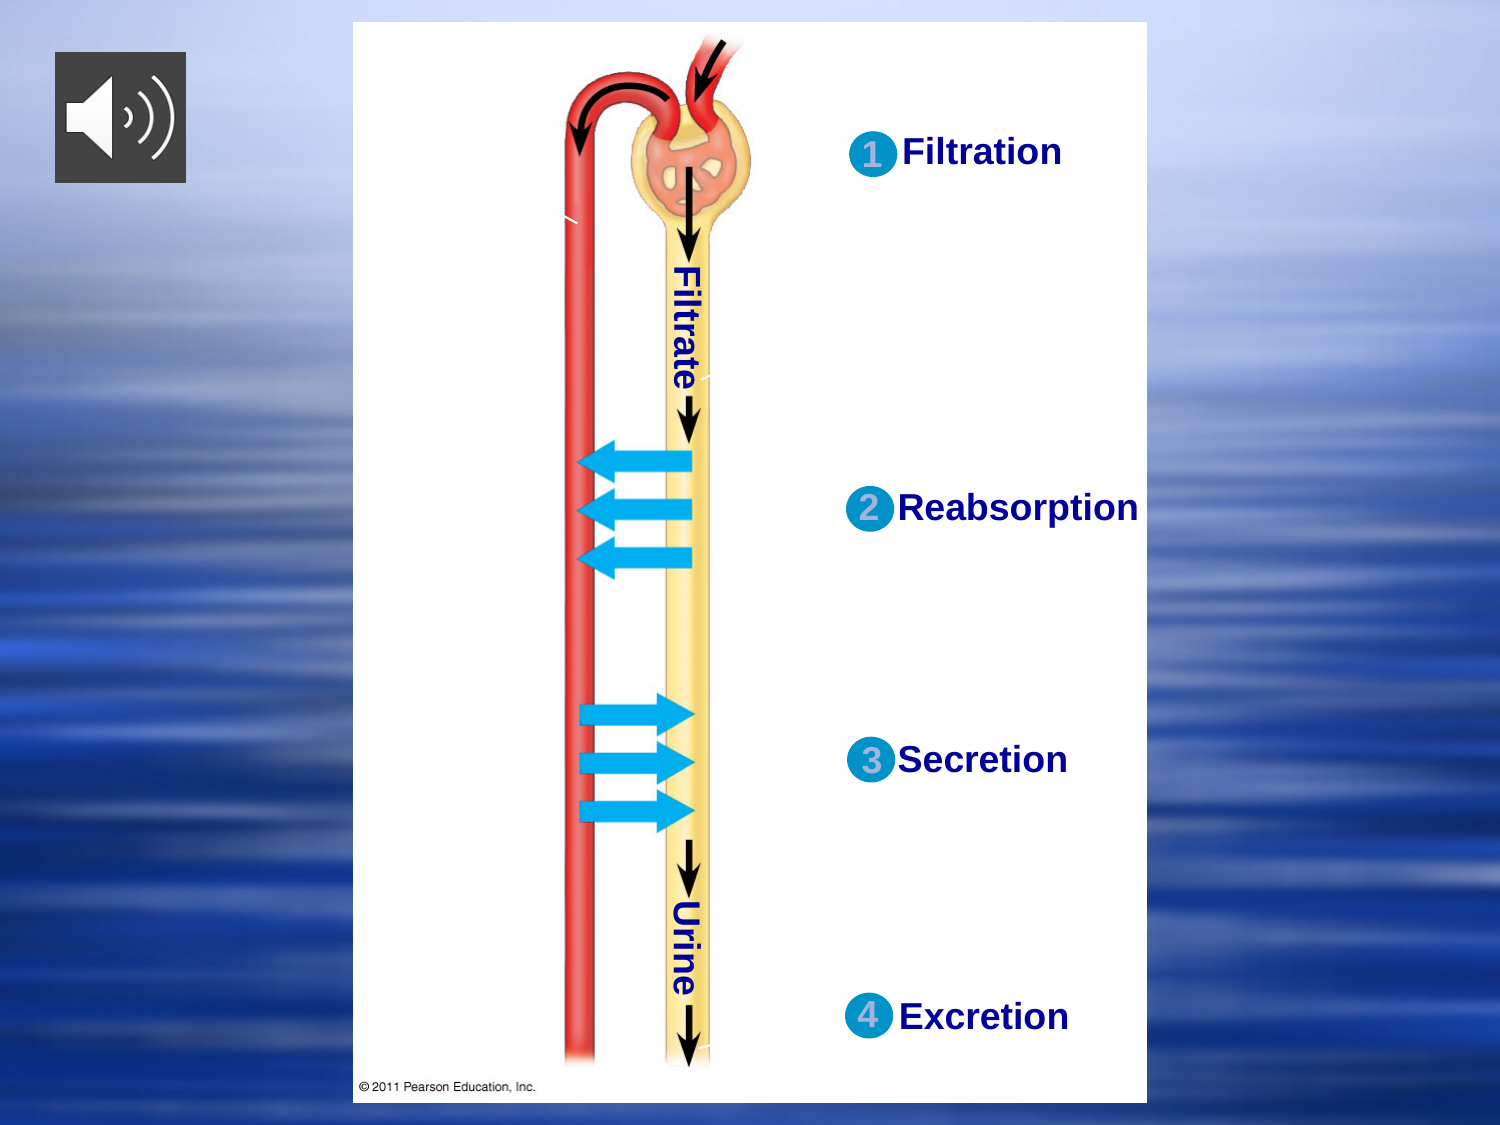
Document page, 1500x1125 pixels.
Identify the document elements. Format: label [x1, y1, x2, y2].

text_box [849, 131, 898, 178]
picture [0, 0, 1500, 1125]
text_box [847, 736, 896, 783]
text_box [844, 992, 894, 1039]
text_box [845, 485, 895, 532]
